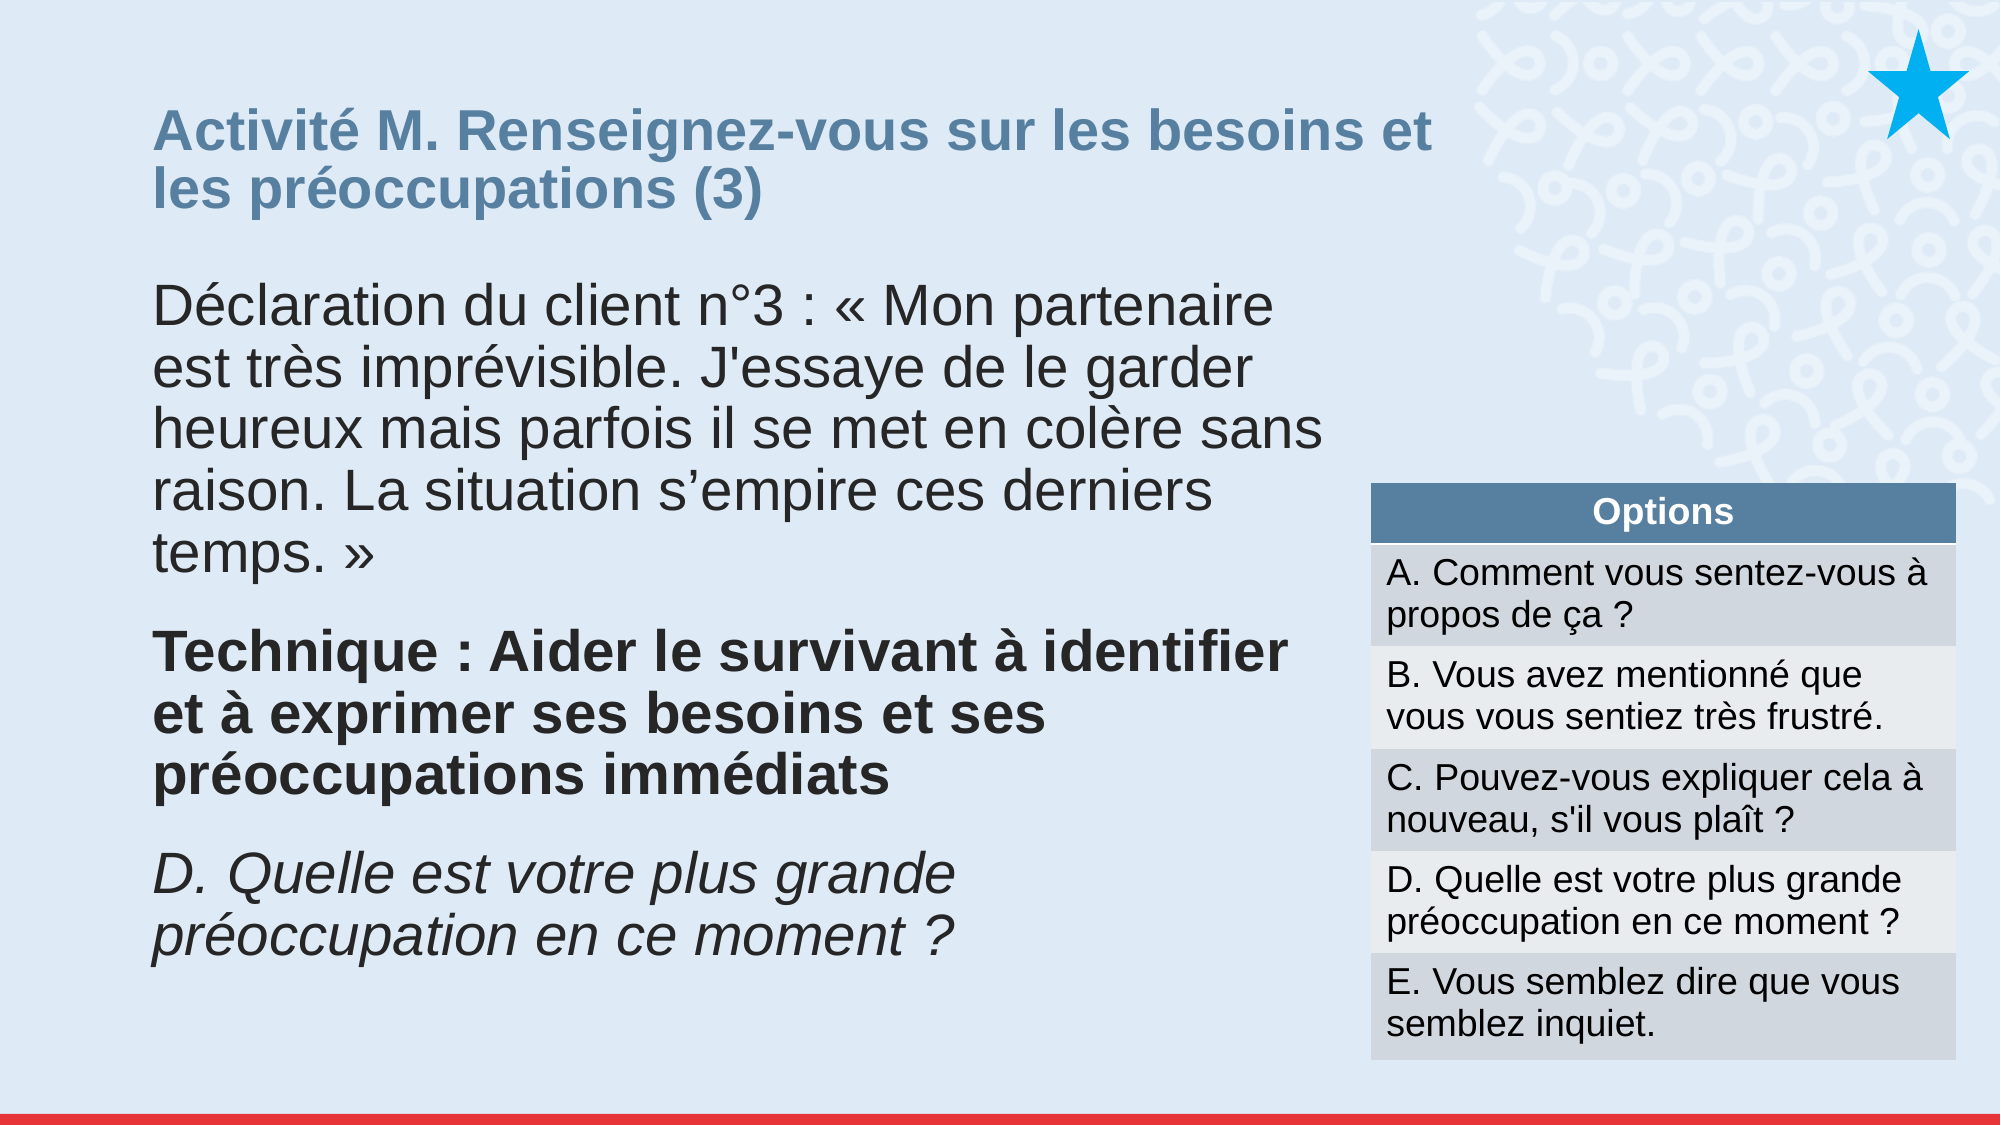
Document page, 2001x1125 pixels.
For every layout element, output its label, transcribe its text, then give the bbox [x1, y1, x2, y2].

text_box [1868, 28, 1970, 140]
table_header Options [1371, 483, 1956, 543]
table_cell D. Quelle est votre plus grande préoccupation en ce moment ? [1371, 851, 1956, 953]
title Activité M. Renseignez-vous sur les besoins et les préoccupations (3) [137, 96, 1539, 228]
table_cell A. Comment vous sentez-vous à propos de ça ? [1371, 545, 1956, 646]
list Déclaration du client n°3 : « Mon partenaire est très imprévisible. J'essaye de le garder heureux mais parfois il se met en colère sans raison. La situation s’empire ces derniers temps. » Technique : Aider le survivant à identifier et à exprimer ses besoins et ses préoccupations immédiats D. Quelle est votre plus grande préoccupation en ce moment ? [137, 268, 1347, 1078]
table_cell C. Pouvez-vous expliquer cela à nouveau, s'il vous plaît ? [1371, 749, 1956, 851]
table_cell B. Vous avez mentionné que vous vous sentiez très frustré. [1371, 646, 1956, 749]
table_cell Services juridiques [1457, 2, 2000, 587]
table_cell E. Vous semblez dire que vous semblez inquiet. [1371, 953, 1956, 1060]
